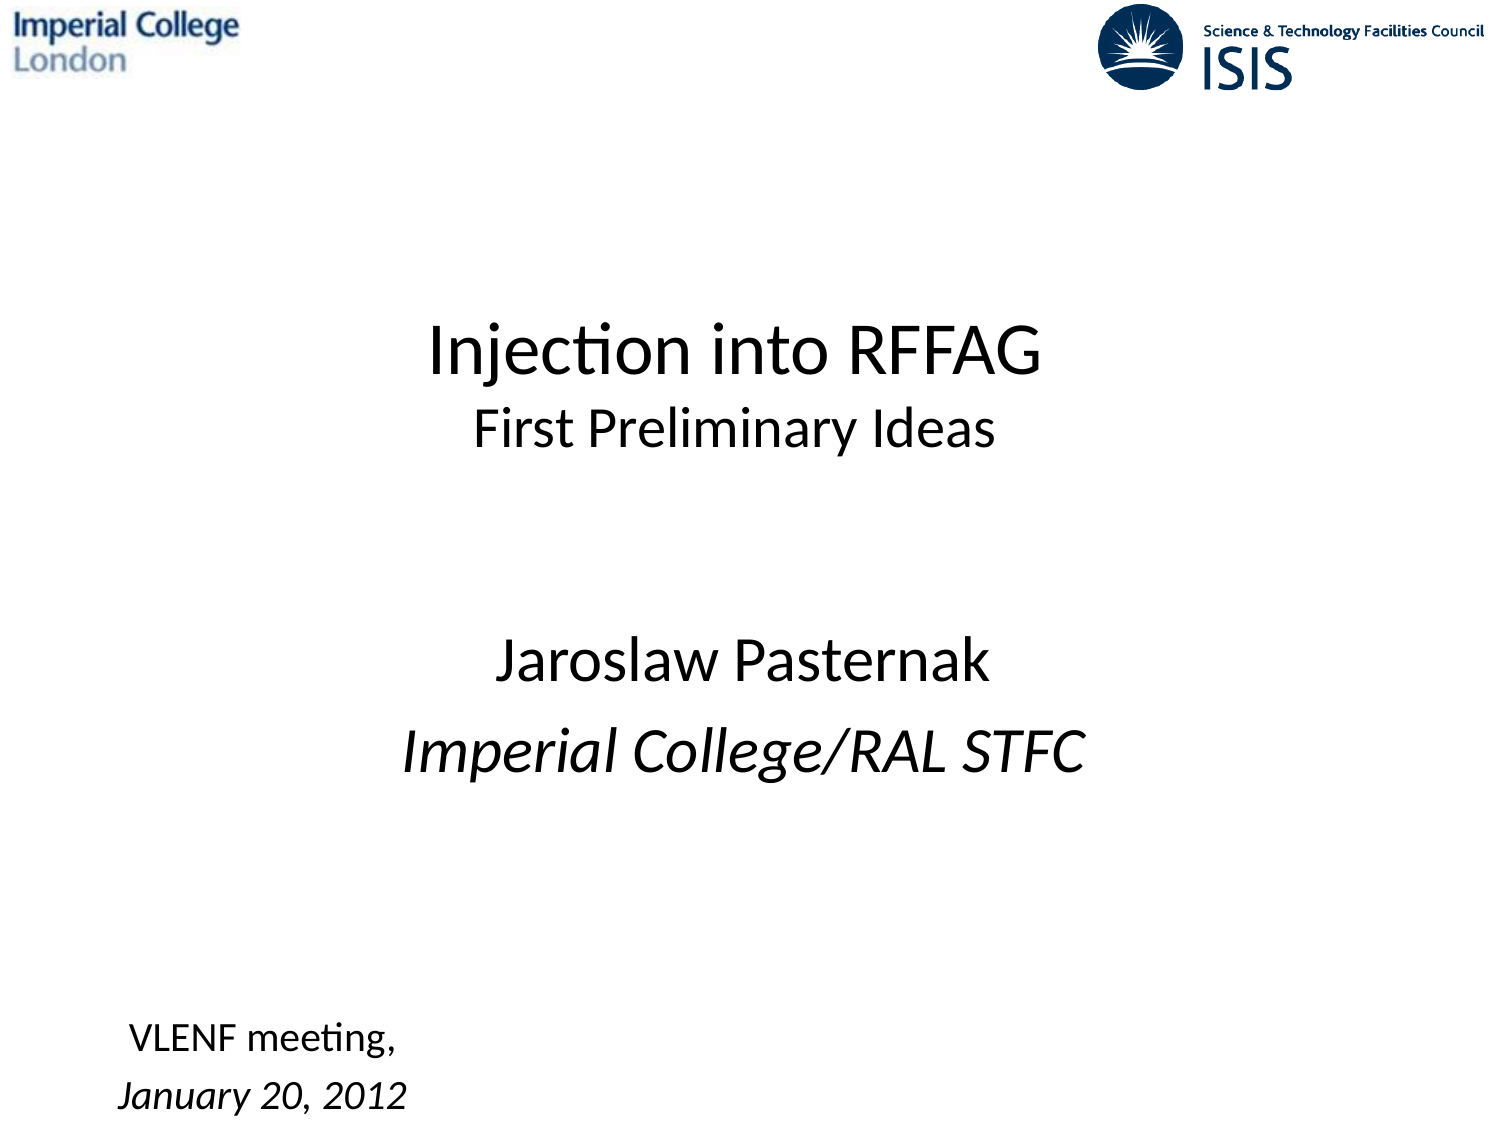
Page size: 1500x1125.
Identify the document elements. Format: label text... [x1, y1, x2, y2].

title Injection into RFFAG First Preliminary Ideas [147, 196, 1323, 563]
text_box VLENF meeting, January 20, 2012 [0, 1002, 526, 1116]
subtitle Jaroslaw Pasternak Imperial College/RAL STFC [218, 609, 1269, 894]
picture [11, 6, 242, 79]
picture [1096, 1, 1484, 91]
